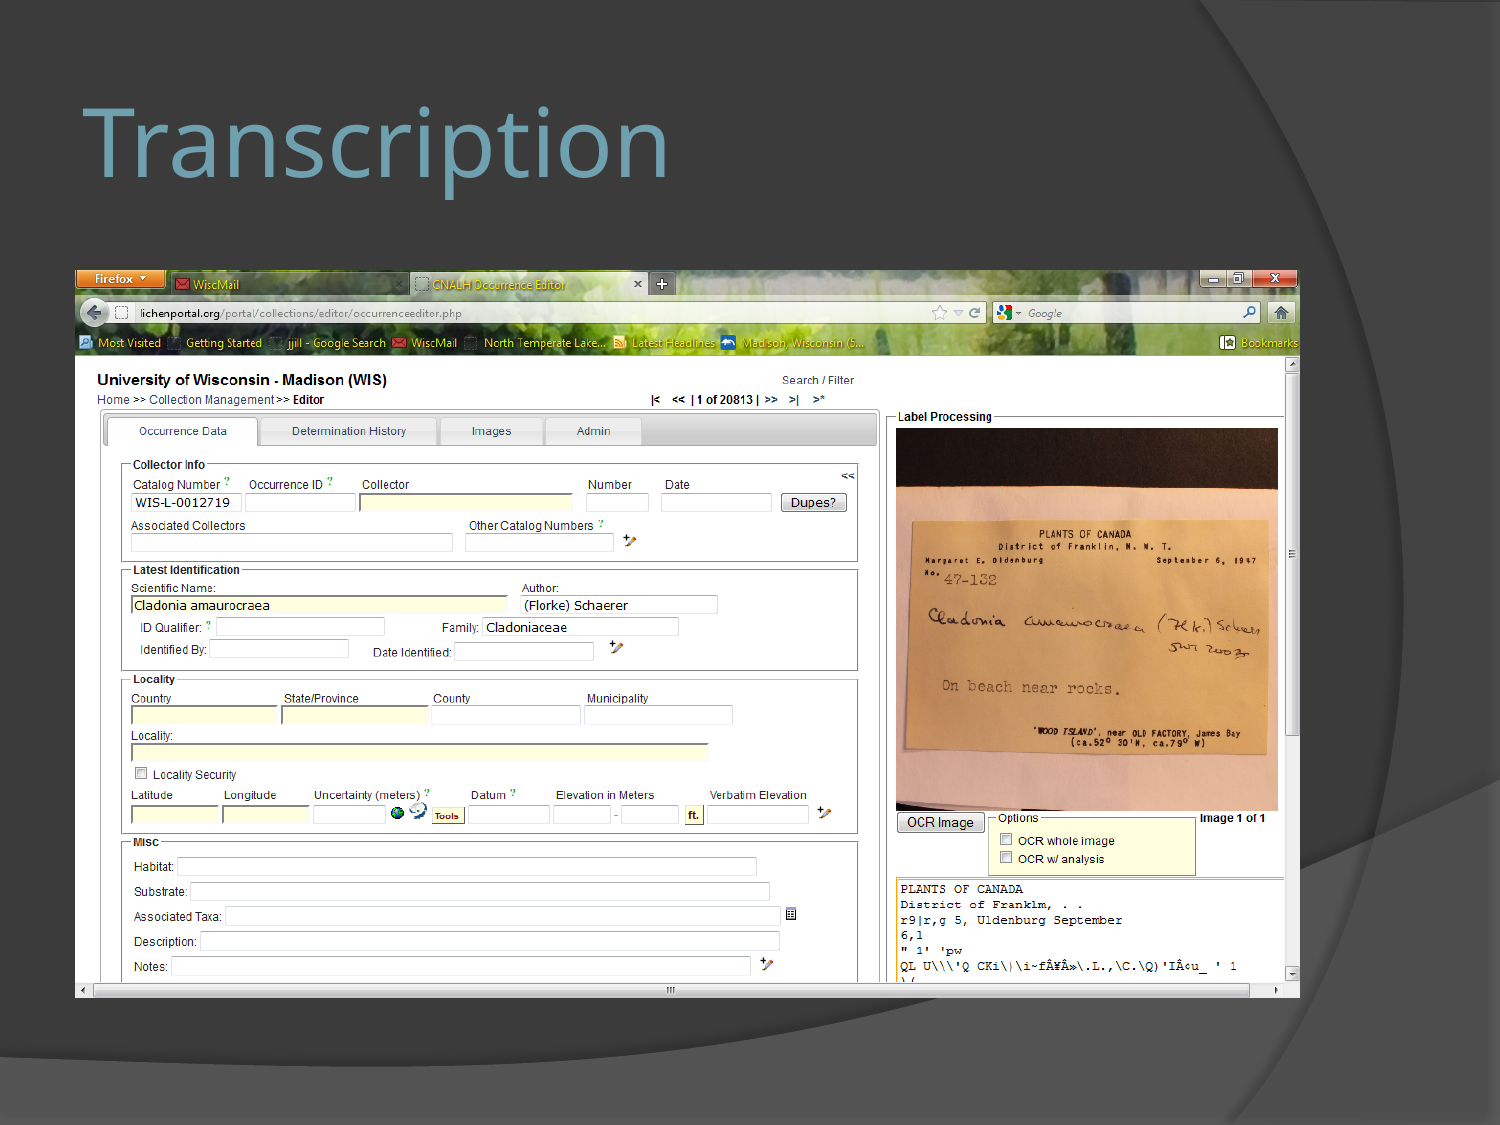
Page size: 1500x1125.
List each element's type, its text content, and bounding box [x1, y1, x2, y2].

title Transcription [75, 45, 1300, 233]
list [74, 269, 1301, 998]
